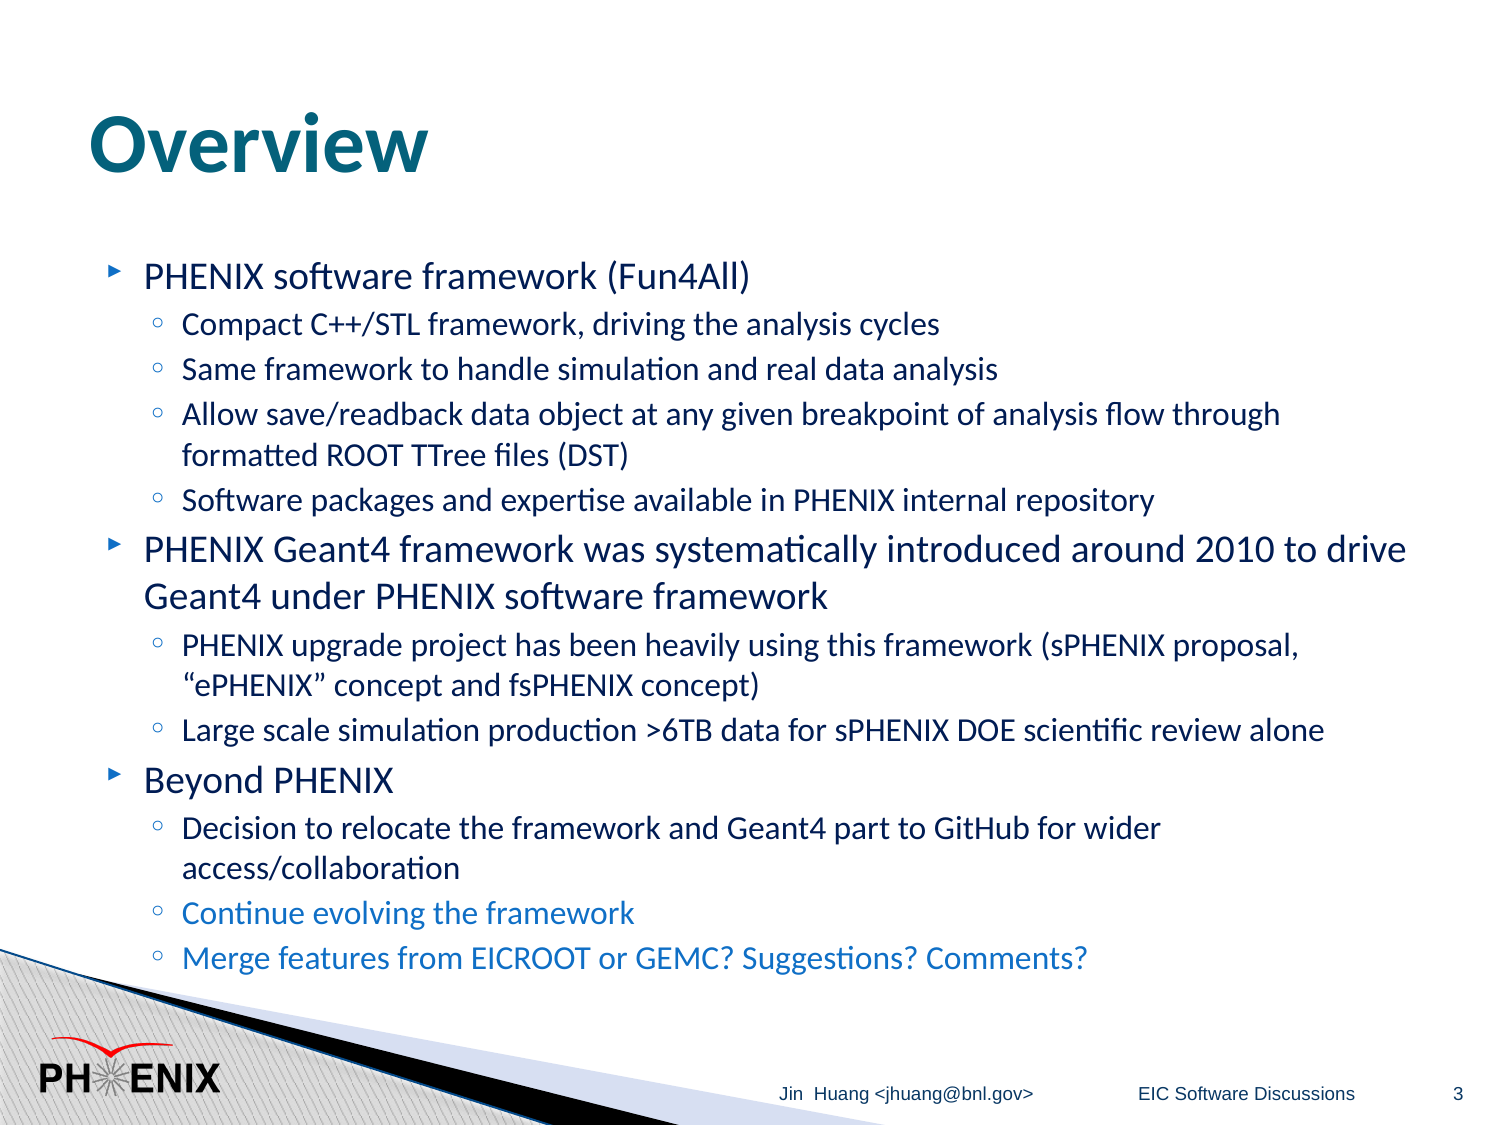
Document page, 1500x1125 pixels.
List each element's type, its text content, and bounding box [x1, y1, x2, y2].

slide_number 3 [1418, 1051, 1479, 1112]
slide_number EIC Software Discussions [1075, 1051, 1418, 1112]
title Overview [75, 45, 1425, 233]
footer Jin Huang <jhuang@bnl.gov> [737, 1051, 1075, 1112]
list PHENIX software framework (Fun4All) Compact C++/STL framework, driving the analysis cycles Same framework to handle simulation and real data analysis Allow save/readback data object at any given breakpoint of analysis flow through formatted ROOT TTree files (DST) Software packages and expertise available in PHENIX internal repository PHENIX Geant4 framework was systematically introduced around 2010 to drive Geant4 under PHENIX software framework PHENIX upgrade project has been heavily using this framework (sPHENIX proposal, “ePHENIX” concept and fsPHENIX concept) Large scale simulation production >6TB data for sPHENIX DOE scientific review alone Beyond PHENIX Decision to relocate the framework and Geant4 part to GitHub for wider access/collaboration Continue evolving the framework Merge features from EICROOT or GEMC? Suggestions? Comments? [75, 243, 1425, 986]
picture [37, 1037, 221, 1110]
